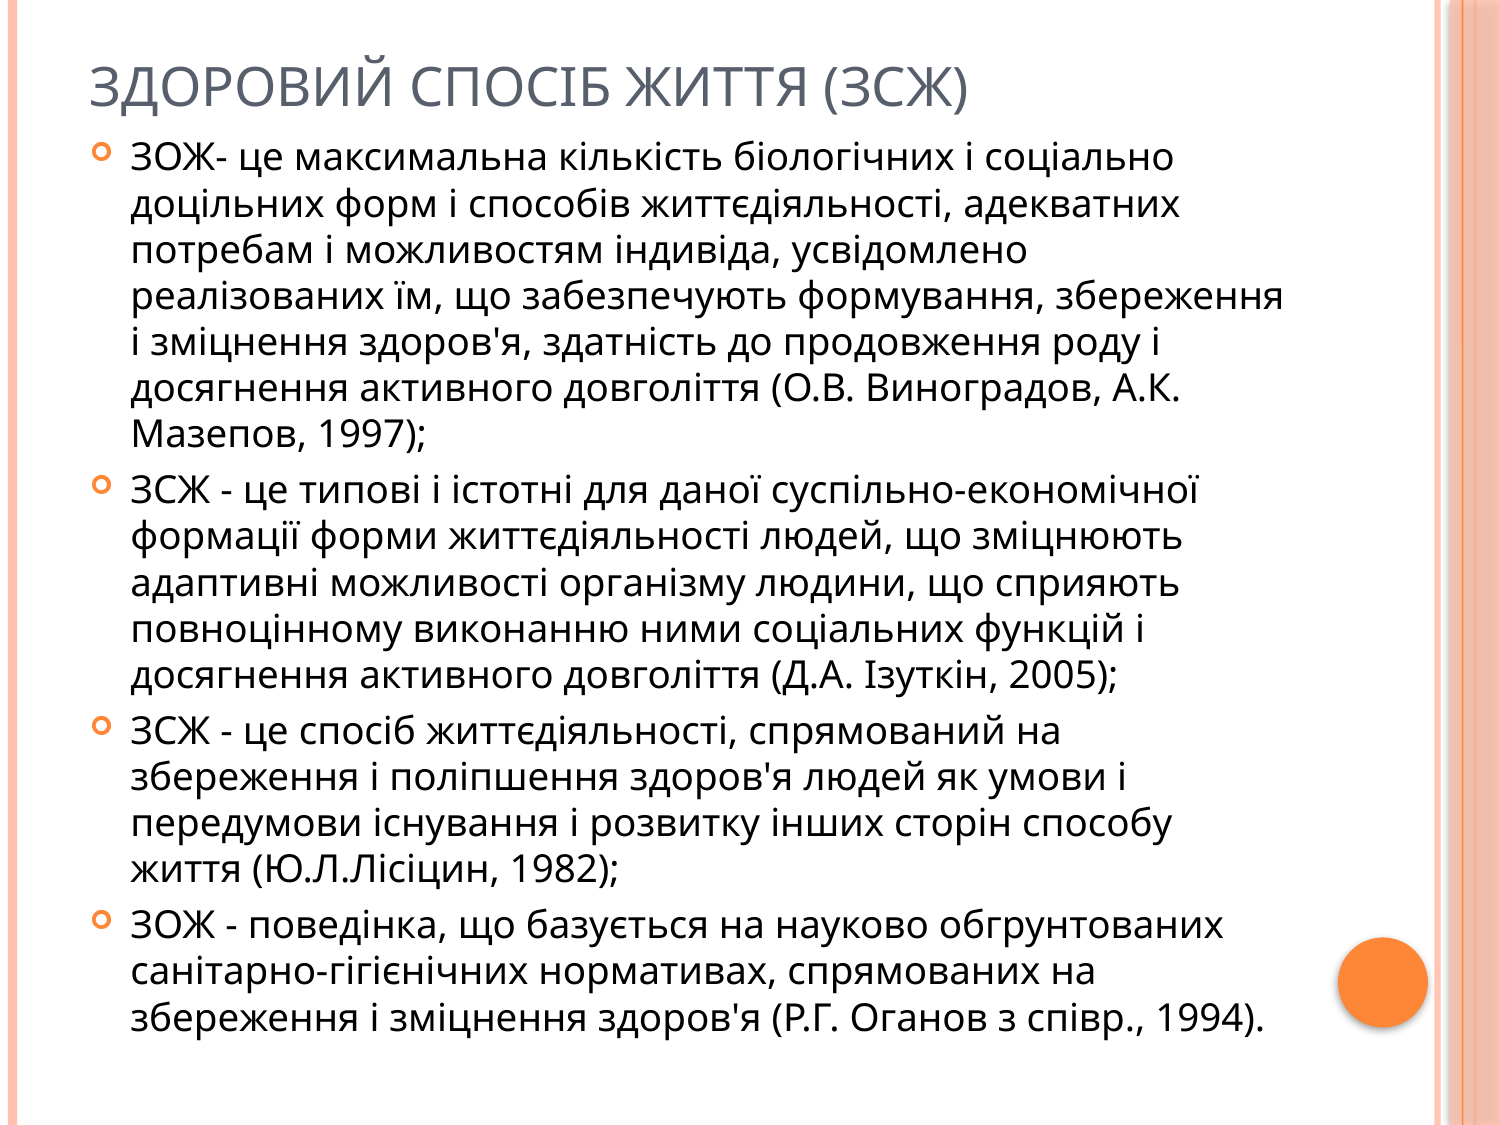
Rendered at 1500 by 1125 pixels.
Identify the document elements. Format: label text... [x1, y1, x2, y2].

list ЗОЖ- це максимальна кількість біологічних і соціально доцільних форм і способів життєдіяльності, адекватних потребам і можливостям індивіда, усвідомлено реалізованих їм, що забезпечують формування, збереження і зміцнення здоров'я, здатність до продовження роду і досягнення активного довголіття (О.В. Виноградов, А.К. Мазепов, 1997); ЗСЖ - це типові і істотні для даної суспільно-економічної формації форми життєдіяльності людей, що зміцнюють адаптивні можливості організму людини, що сприяють повноцінному виконанню ними соціальних функцій і досягнення активного довголіття (Д.А. Ізуткін, 2005); ЗСЖ - це спосіб життєдіяльності, спрямований на збереження і поліпшення здоров'я людей як умови і передумови існування і розвитку інших сторін способу життя (Ю.Л.Лісіцин, 1982); ЗОЖ - поведінка, що базується на науково обгрунтованих санітарно-гігієнічних нормативах, спрямованих на збереження і зміцнення здоров'я (Р.Г. Оганов з співр., 1994). [75, 125, 1300, 1062]
title Здоровий спосіб життя (ЗСЖ) [75, 45, 1300, 125]
